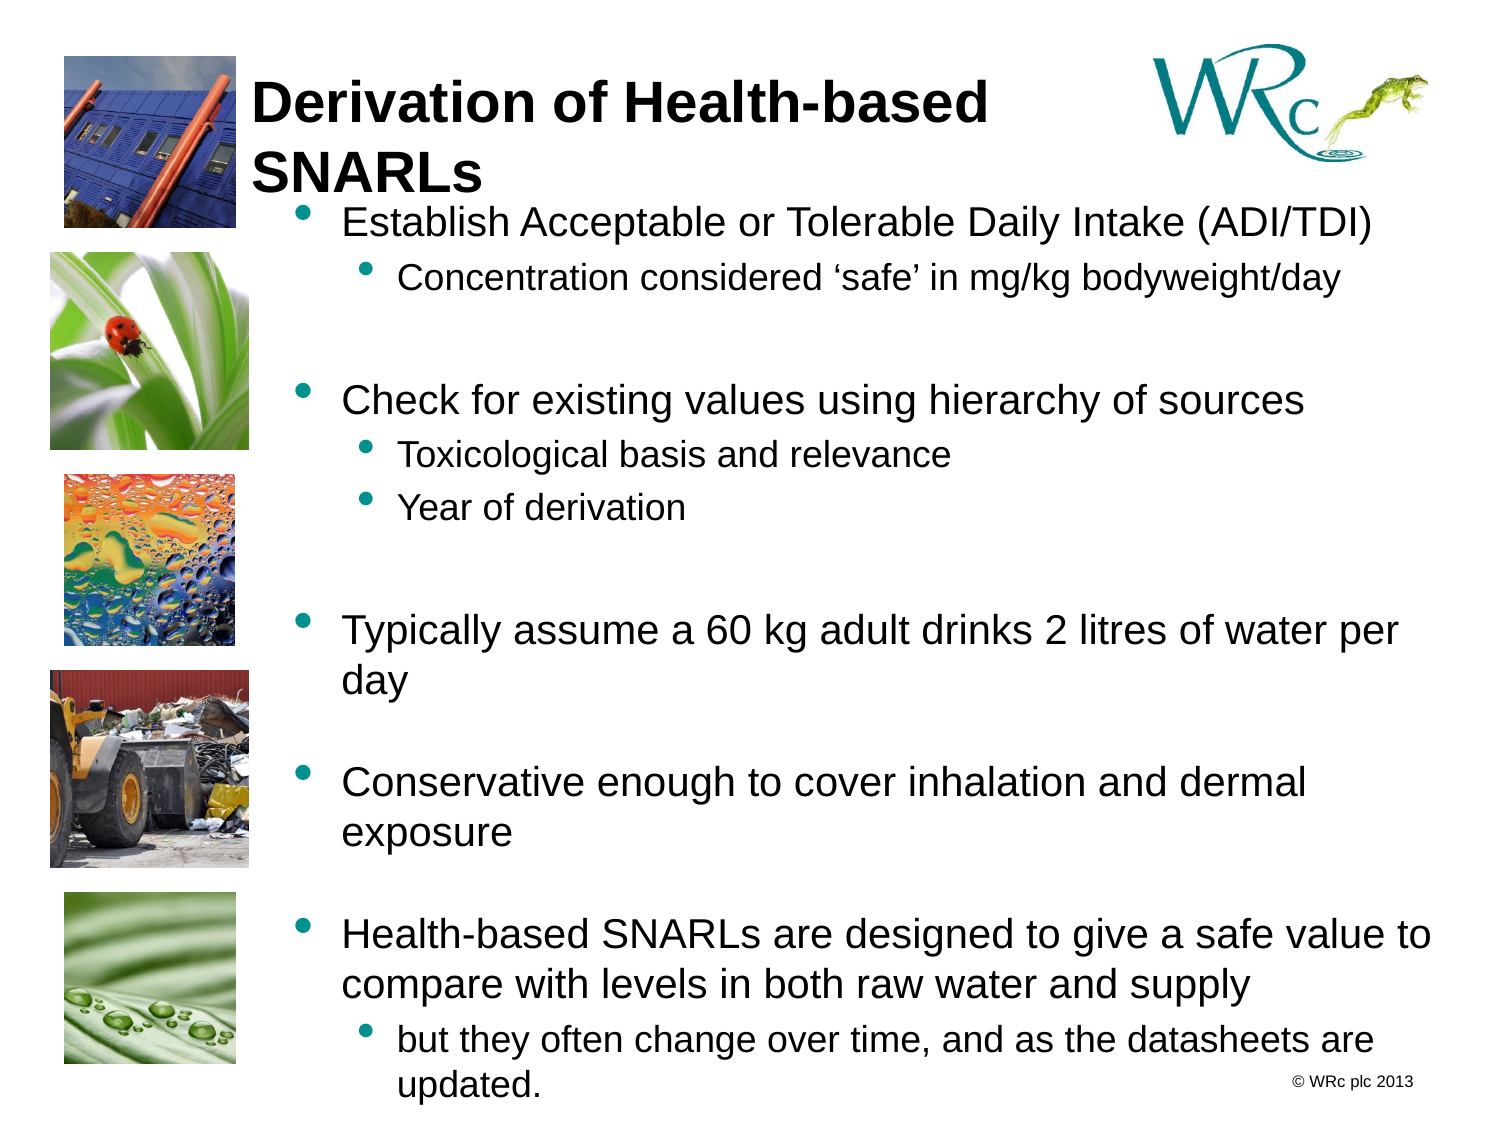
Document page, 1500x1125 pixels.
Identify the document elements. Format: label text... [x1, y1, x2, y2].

title Derivation of Health-based SNARLs [236, 56, 1190, 233]
picture [50, 252, 249, 450]
picture [64, 892, 236, 1064]
picture [50, 670, 249, 868]
picture [1153, 44, 1428, 162]
picture [64, 56, 236, 228]
picture [64, 474, 235, 646]
list Establish Acceptable or Tolerable Daily Intake (ADI/TDI) Concentration considered ‘safe’ in mg/kg bodyweight/day Check for existing values using hierarchy of sources Toxicological basis and relevance Year of derivation Typically assume a 60 kg adult drinks 2 litres of water per day Conservative enough to cover inhalation and dermal exposure Health-based SNARLs are designed to give a safe value to compare with levels in both raw water and supply but they often change over time, and as the datasheets are updated. [278, 187, 1482, 1046]
